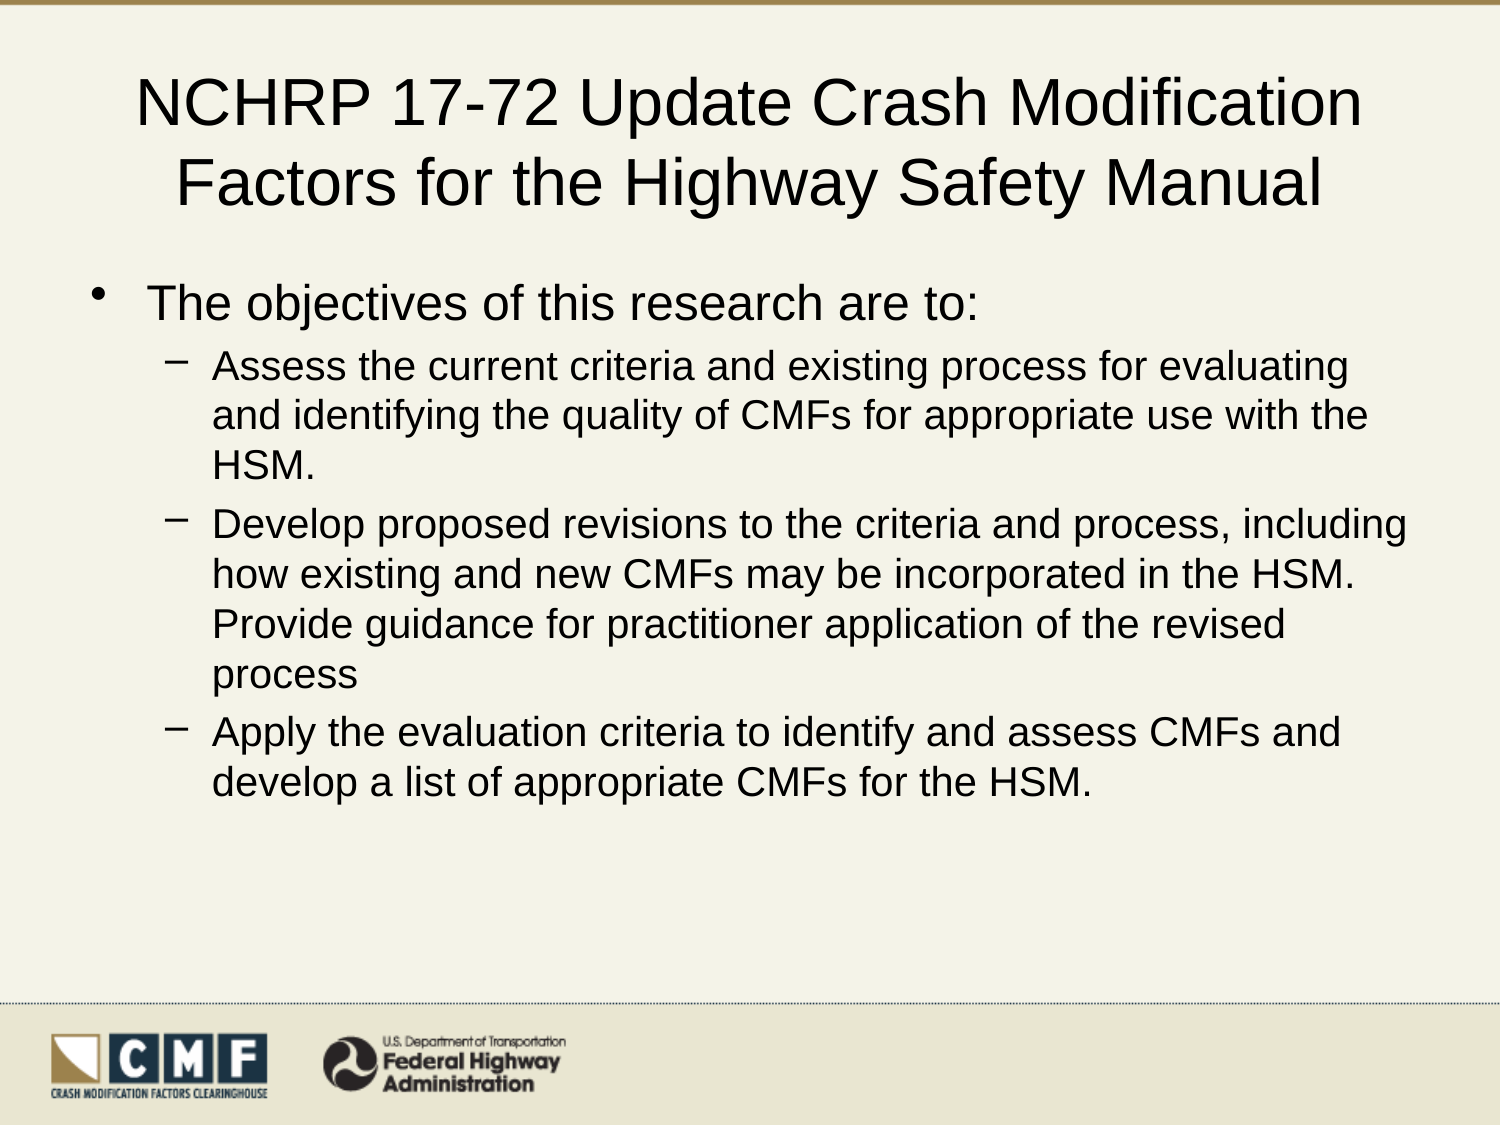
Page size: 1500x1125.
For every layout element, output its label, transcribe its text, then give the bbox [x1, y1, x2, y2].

picture [0, 0, 1500, 1125]
title NCHRP 17-72 Update Crash Modification Factors for the Highway Safety Manual [75, 45, 1425, 233]
list The objectives of this research are to: Assess the current criteria and existing process for evaluating and identifying the quality of CMFs for appropriate use with the HSM. Develop proposed revisions to the criteria and process, including how existing and new CMFs may be incorporated in the HSM. Provide guidance for practitioner application of the revised process Apply the evaluation criteria to identify and assess CMFs and develop a list of appropriate CMFs for the HSM. [75, 262, 1425, 1005]
